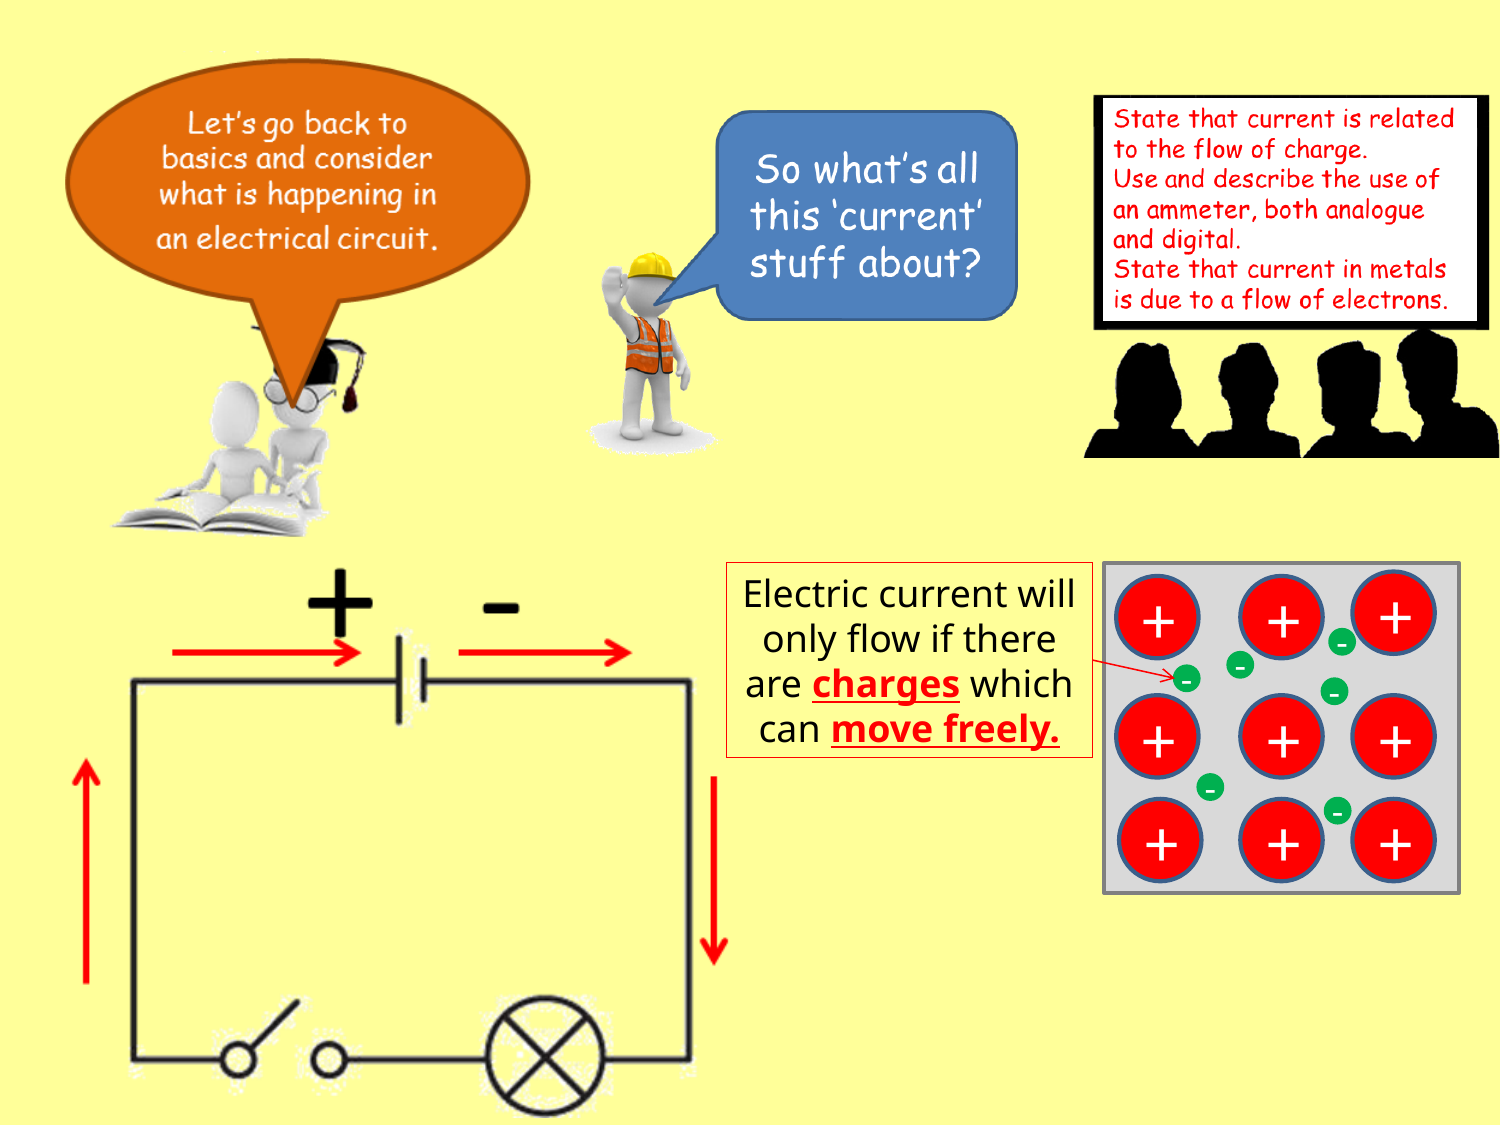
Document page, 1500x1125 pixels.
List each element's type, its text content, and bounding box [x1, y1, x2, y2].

text_box + [1114, 693, 1201, 780]
text_box Electric current will only flow if there are charges which can move freely. [747, 562, 1093, 758]
text_box - [1323, 796, 1352, 825]
text_box - [1173, 664, 1201, 693]
text_box + [1350, 796, 1437, 884]
text_box - [1320, 677, 1349, 706]
text_box + [1238, 796, 1325, 884]
text_box - [1226, 650, 1255, 679]
text_box [1102, 561, 1461, 895]
text_box + [1238, 693, 1325, 780]
picture [562, 89, 1500, 459]
picture [52, 51, 747, 1118]
text_box + [1116, 796, 1204, 884]
text_box + [1350, 693, 1437, 780]
text_box - [1328, 627, 1357, 656]
text_box + [1238, 573, 1325, 661]
text_box - [1196, 773, 1225, 801]
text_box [1092, 678, 1176, 685]
text_box + [1114, 573, 1201, 661]
text_box + [1350, 569, 1437, 657]
